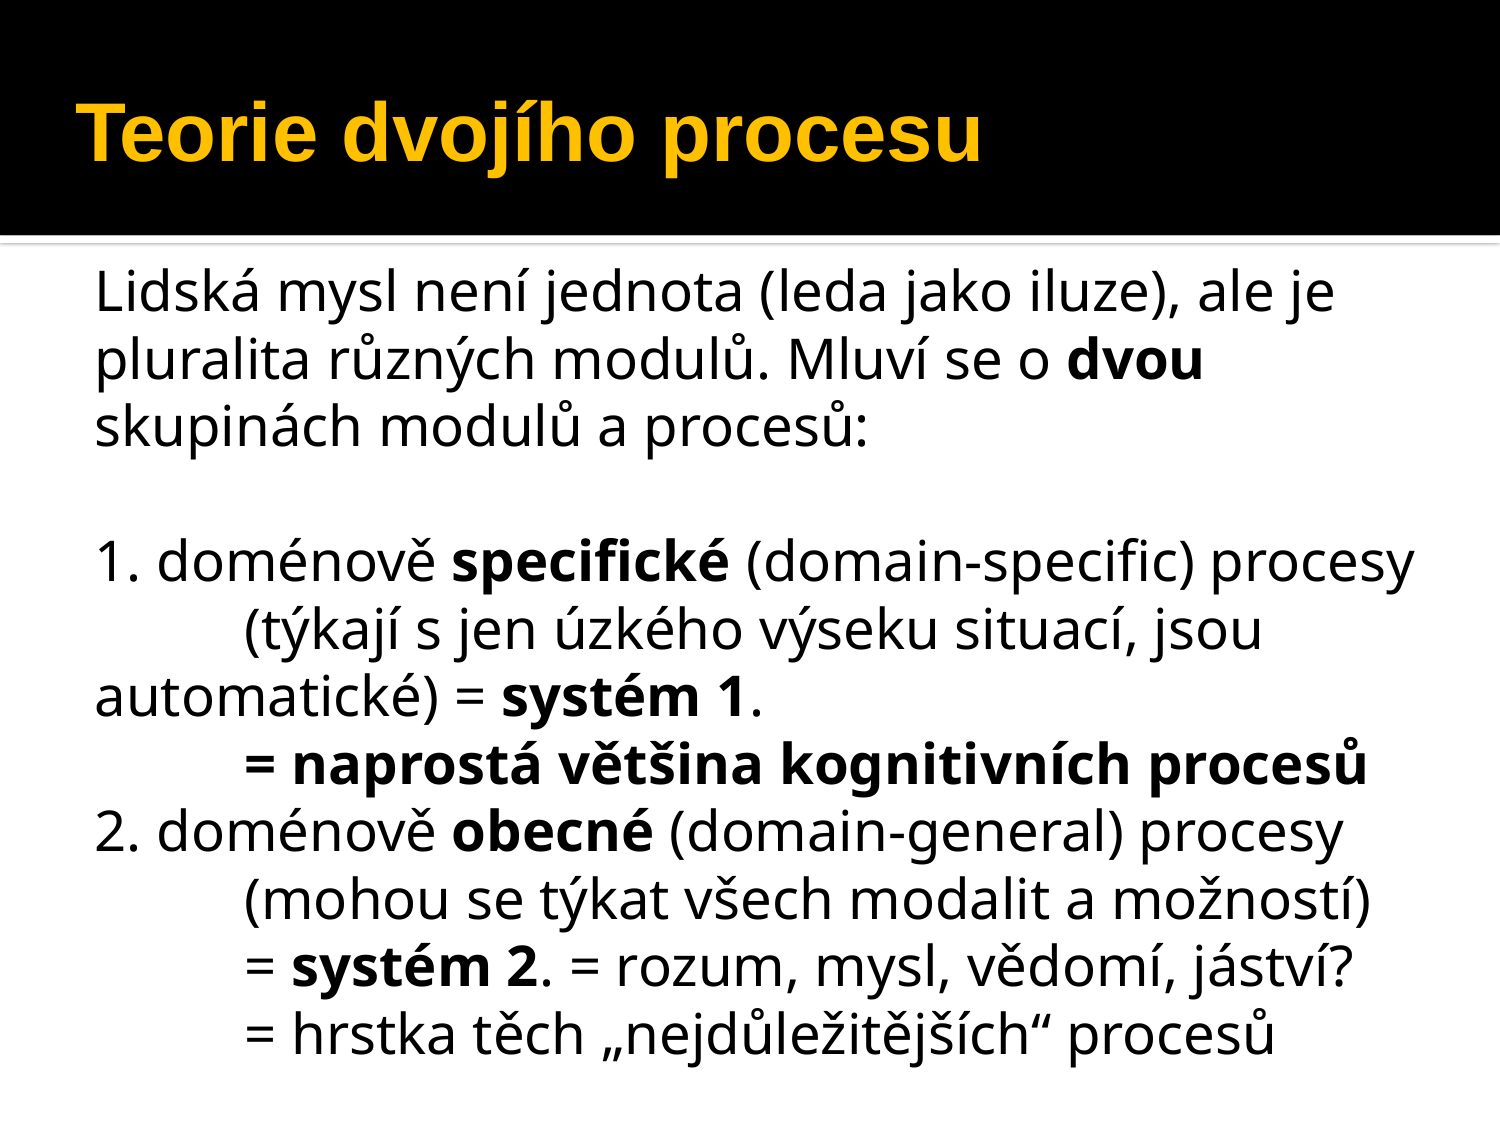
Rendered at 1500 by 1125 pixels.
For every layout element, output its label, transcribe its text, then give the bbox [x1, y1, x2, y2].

title Teorie dvojího procesu [75, 25, 1425, 231]
list Lidská mysl není jednota (leda jako iluze), ale je pluralita různých modulů. Mluví se o dvou skupinách modulů a procesů: 1. doménově specifické (domain-specific) procesy (týkají s jen úzkého výseku situací, jsou automatické) = systém 1. = naprostá většina kognitivních procesů 2. doménově obecné (domain-general) procesy (mohou se týkat všech modalit a možností) = systém 2. = rozum, mysl, vědomí, jáství? = hrstka těch „nejdůležitějších“ procesů [75, 255, 1459, 1100]
